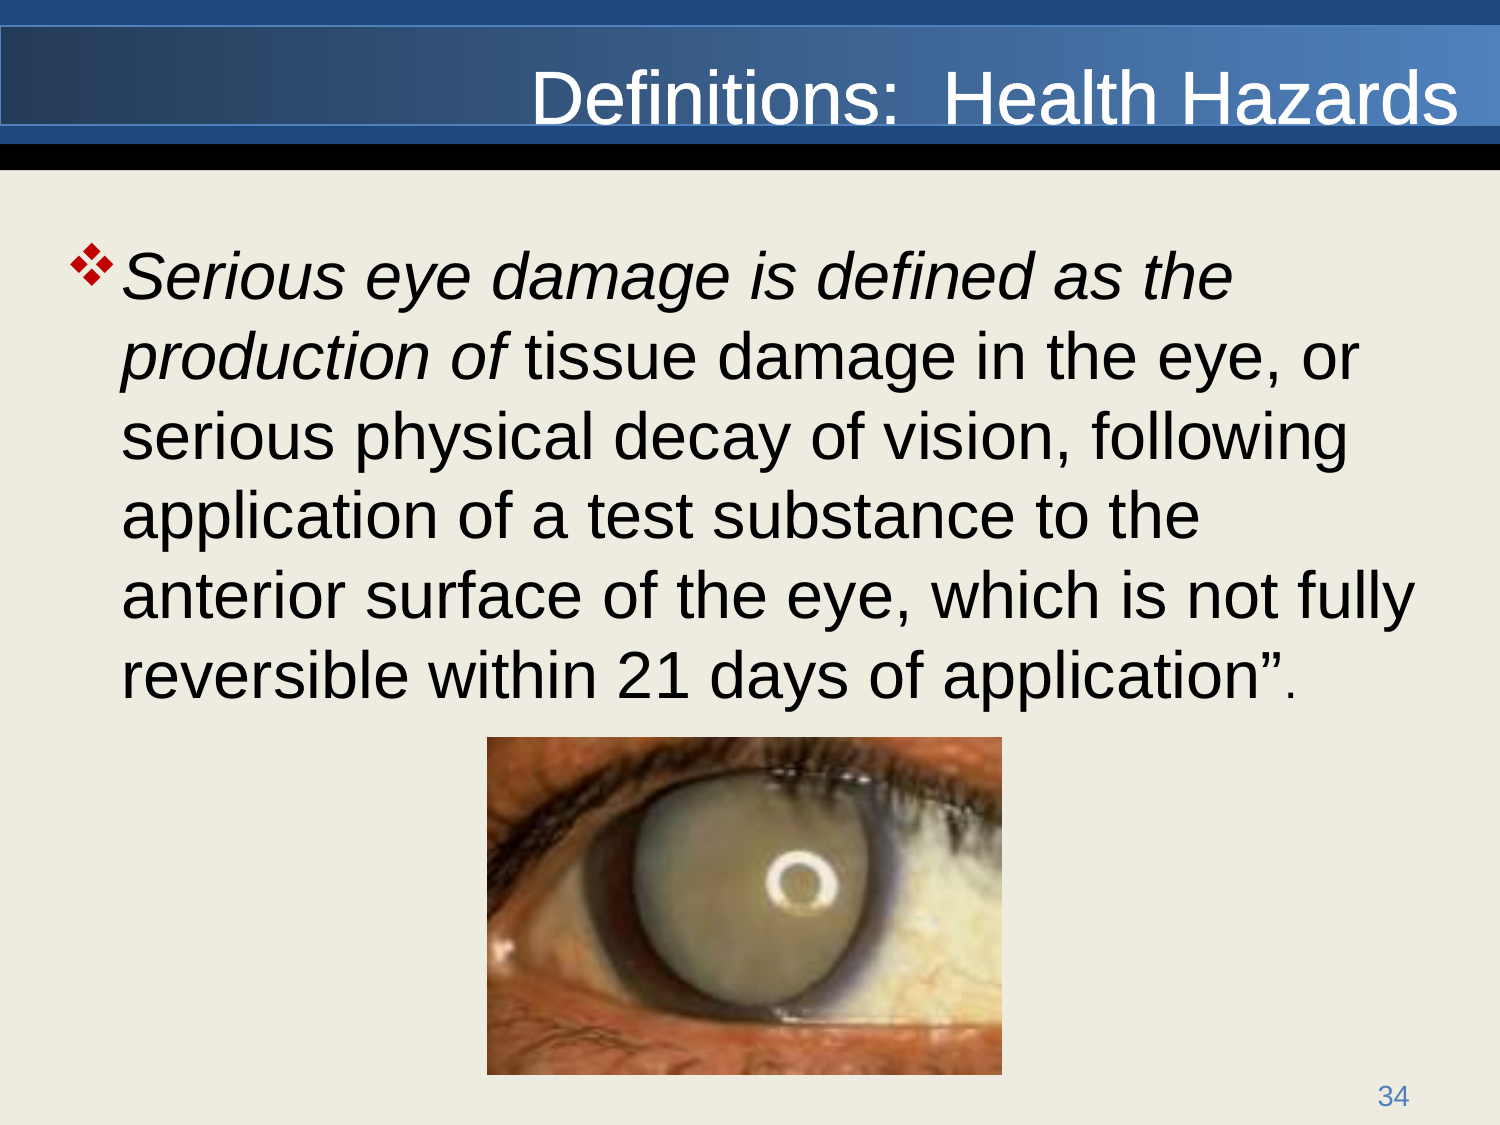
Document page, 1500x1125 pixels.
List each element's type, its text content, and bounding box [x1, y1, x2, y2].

title Definitions: Health Hazards [58, 24, 1476, 163]
picture [487, 737, 1002, 1076]
list Serious eye damage is defined as the production of tissue damage in the eye, or serious physical decay of vision, following application of a test substance to the anterior surface of the eye, which is not fully reversible within 21 days of application”. [49, 224, 1438, 876]
slide_number 34 [1074, 1069, 1426, 1111]
